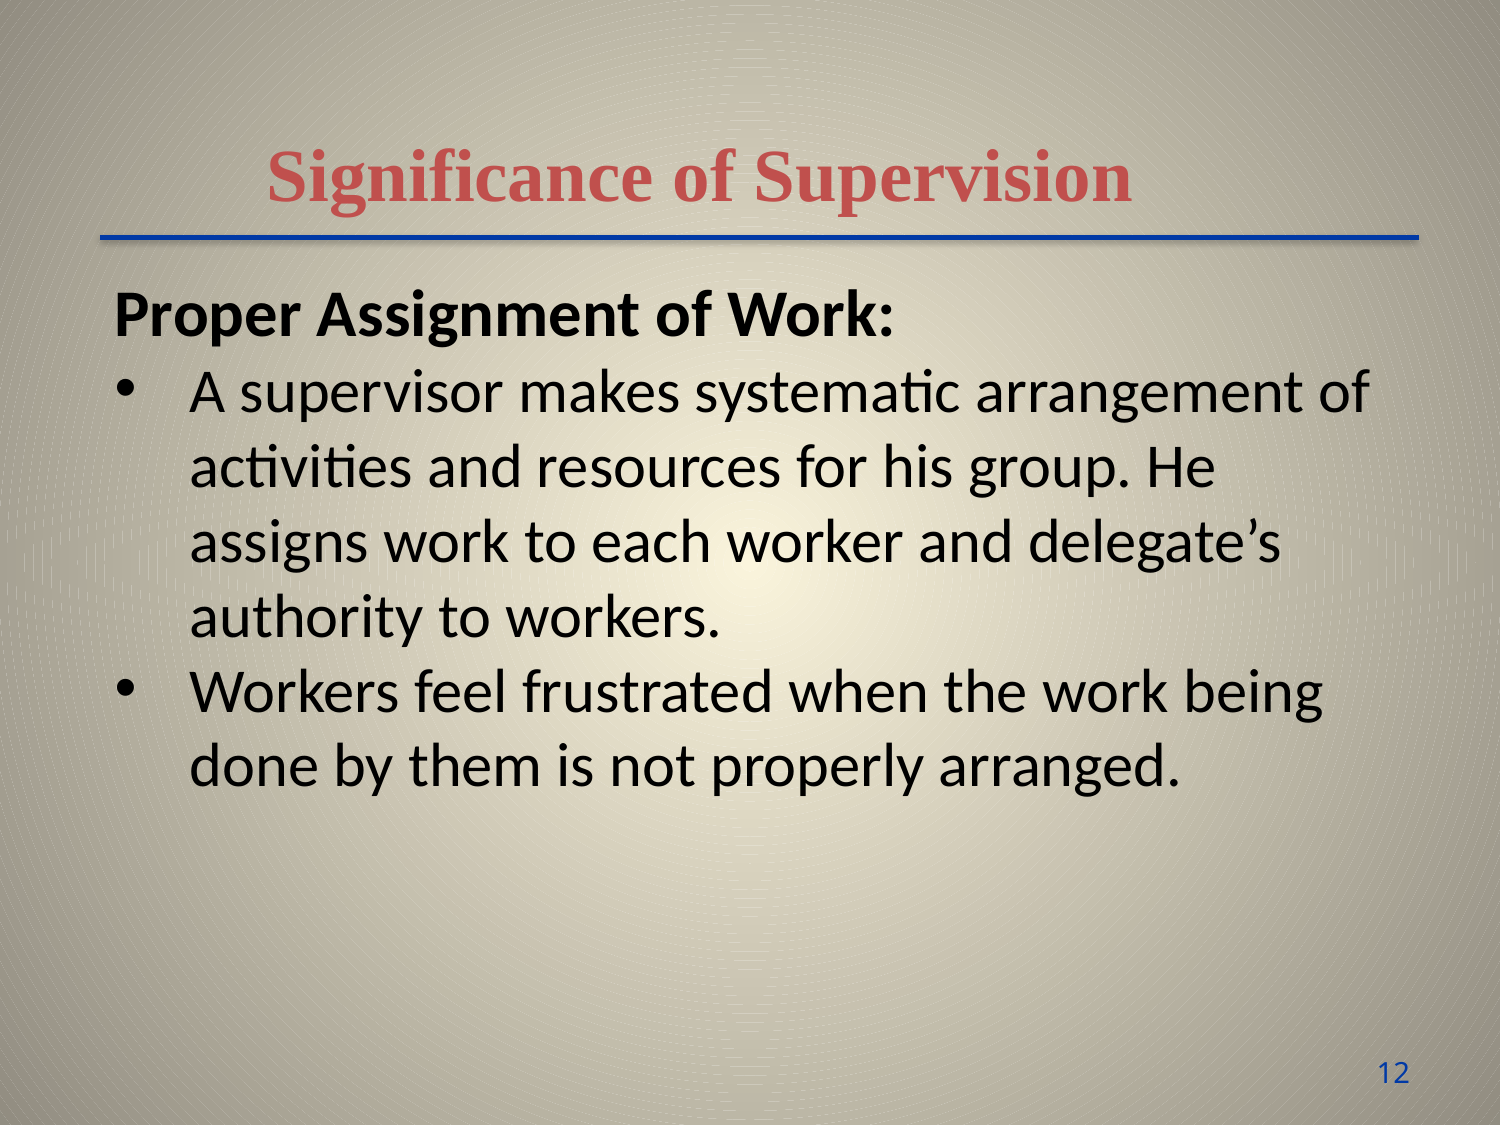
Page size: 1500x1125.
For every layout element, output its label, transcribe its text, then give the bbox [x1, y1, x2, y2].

text_box 12 [1074, 1012, 1425, 1073]
text_box Proper Assignment of Work: A supervisor makes systematic arrangement of activities and resources for his group. He assigns work to each worker and delegate’s authority to workers. Workers feel frustrated when the work being done by them is not properly arranged. [99, 262, 1388, 807]
text_box Significance of Supervision [0, 118, 1438, 224]
